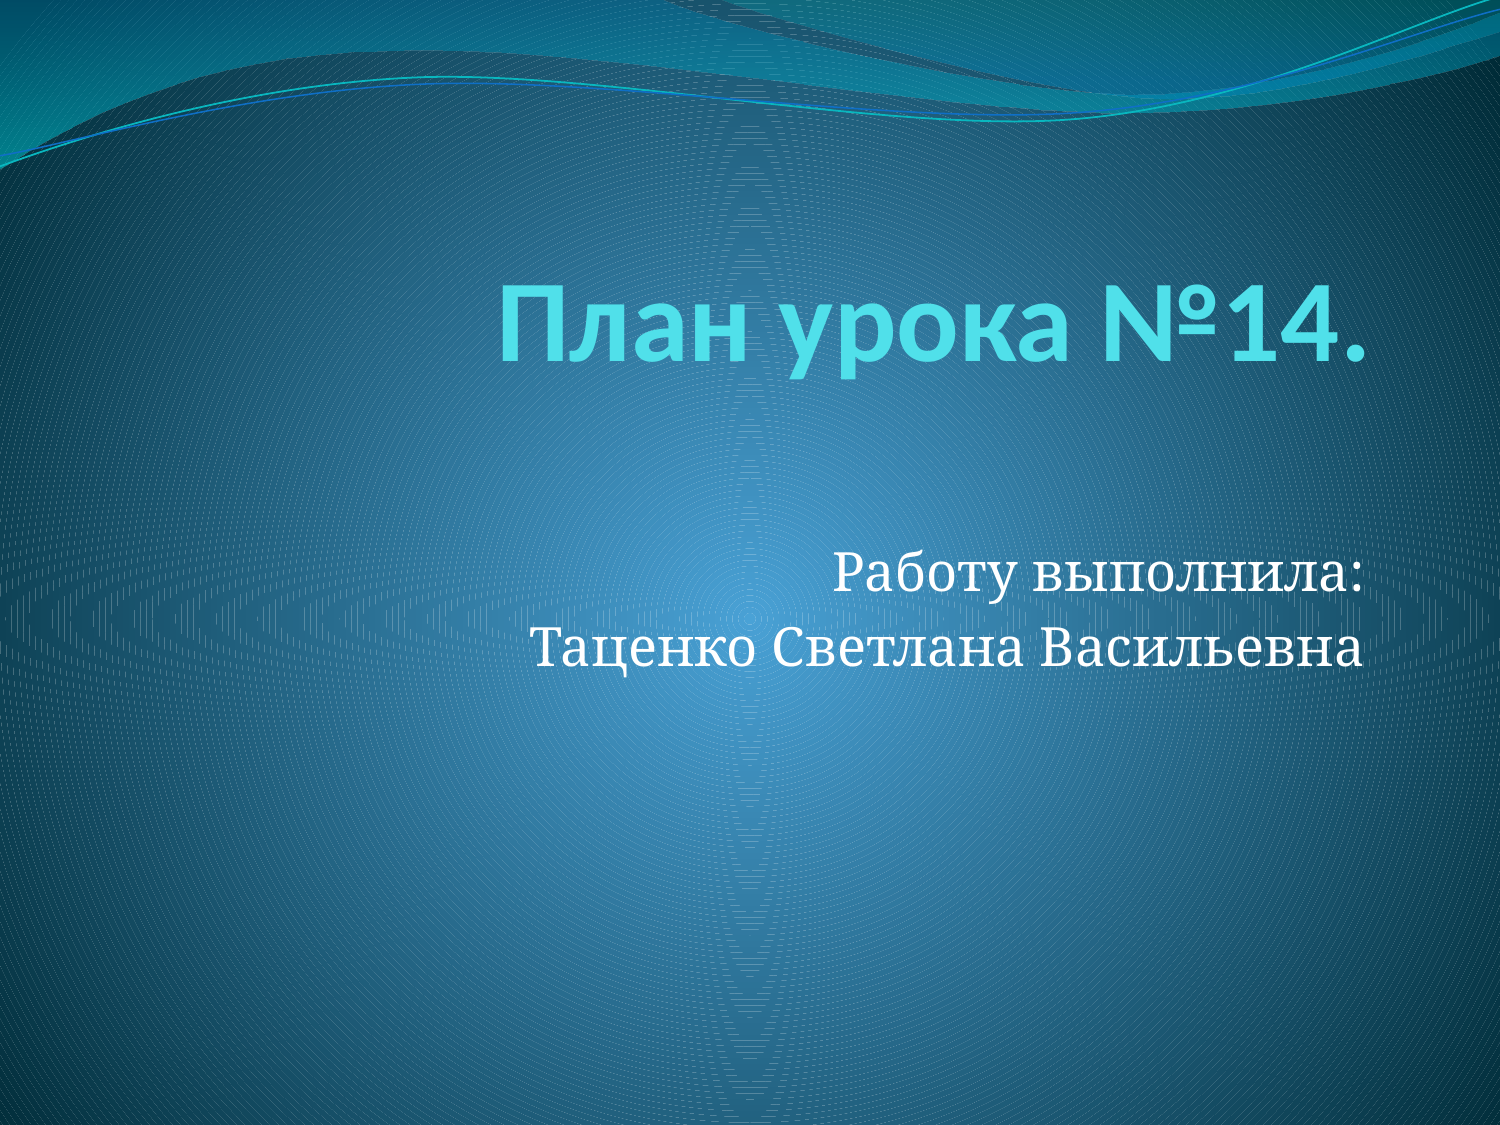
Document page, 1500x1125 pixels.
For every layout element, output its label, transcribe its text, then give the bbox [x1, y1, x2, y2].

subtitle Работу выполнила: Таценко Светлана Васильевна [87, 529, 1376, 818]
title План урока №14. [87, 224, 1376, 525]
